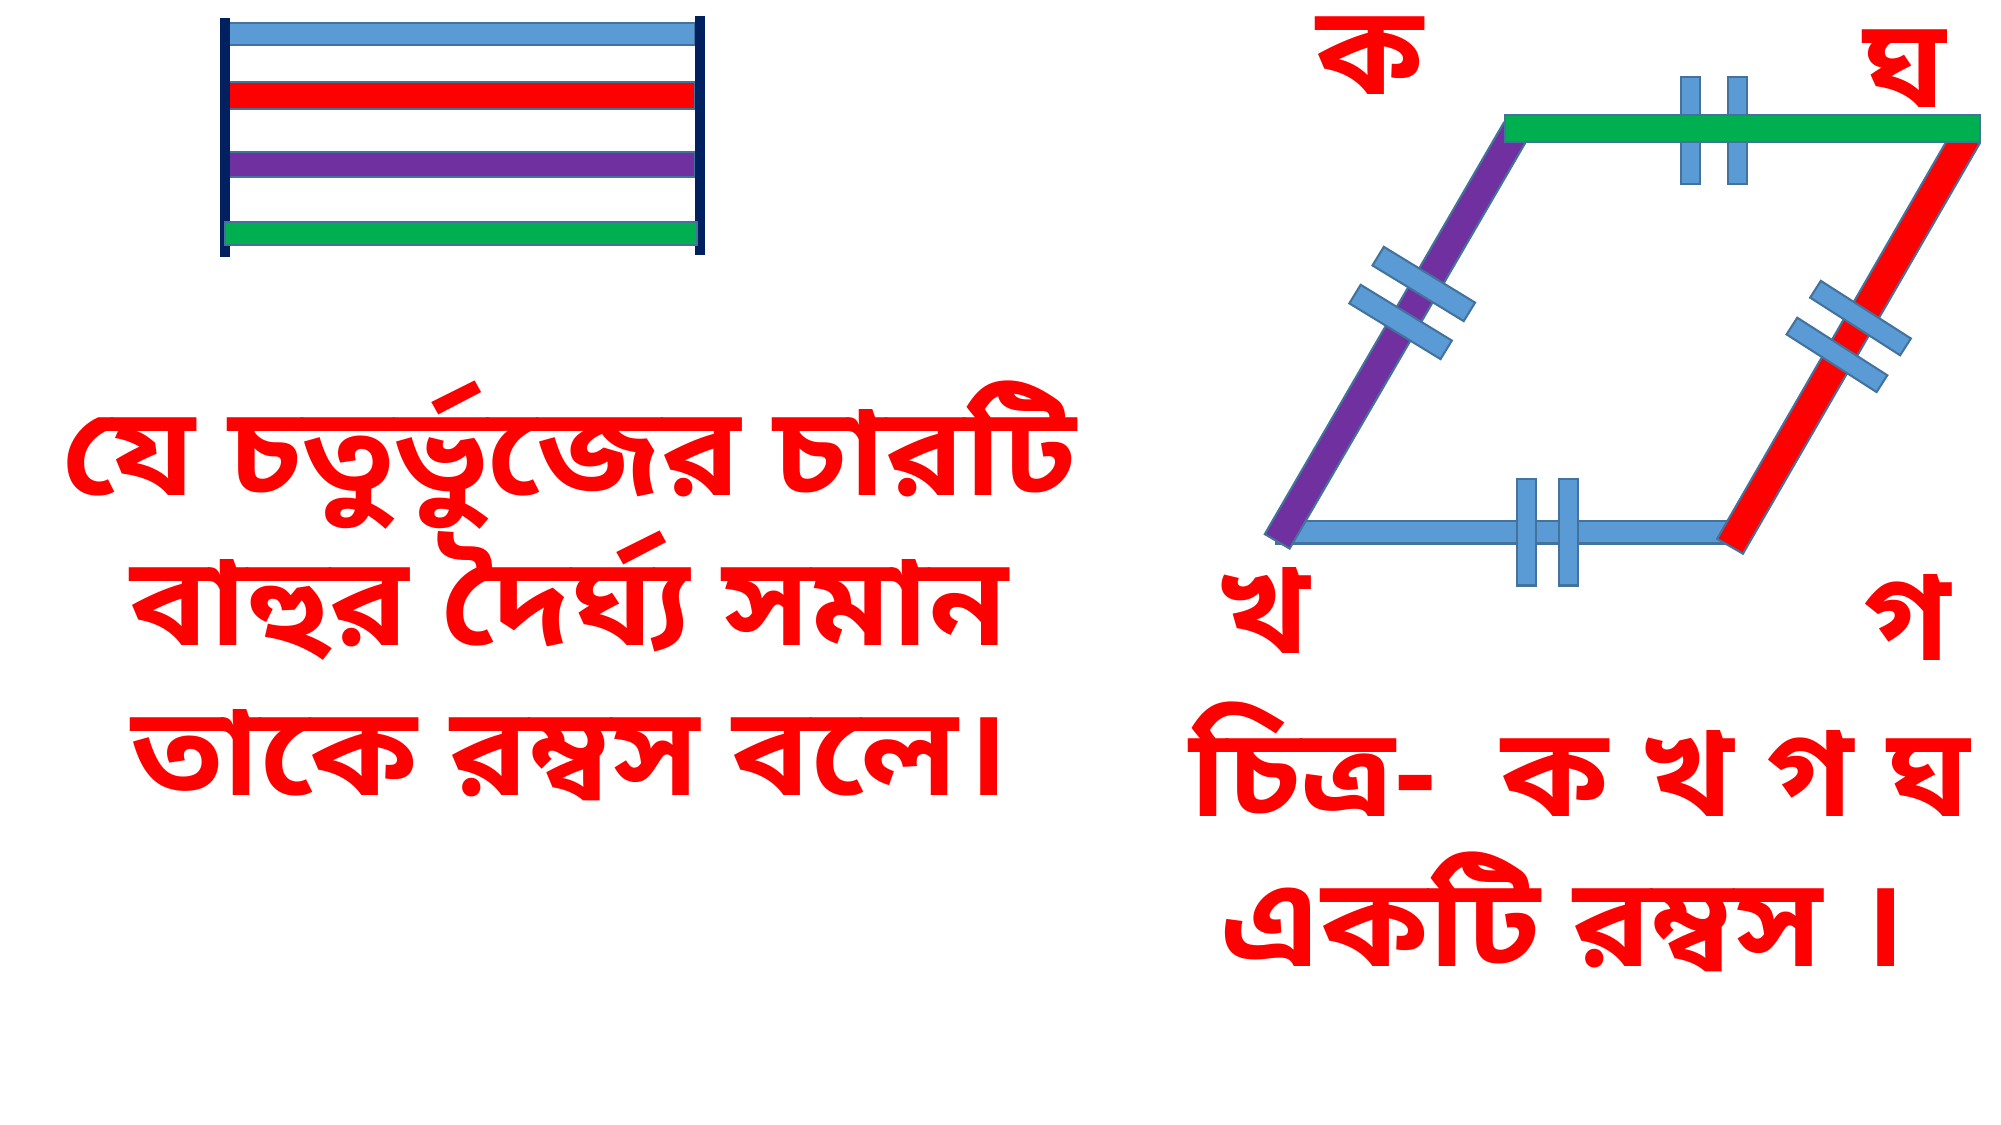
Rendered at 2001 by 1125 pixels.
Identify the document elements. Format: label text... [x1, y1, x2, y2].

text_box [1516, 478, 1537, 587]
text_box [1831, 320, 1869, 355]
text_box চিত্র- ক খ গ ঘ একটি রম্বস । [1160, 684, 2000, 1000]
text_box [1271, 326, 1411, 526]
text_box [230, 81, 695, 110]
text_box [1808, 279, 1913, 357]
text_box [1304, 520, 1516, 545]
text_box [1680, 143, 1701, 185]
text_box ক [1302, 0, 1422, 127]
text_box [1680, 76, 1701, 114]
text_box [1853, 143, 1982, 317]
text_box [1727, 143, 1748, 185]
text_box [1558, 478, 1579, 587]
text_box [230, 151, 695, 178]
text_box [1347, 283, 1454, 361]
text_box [1371, 245, 1477, 323]
text_box [1419, 121, 1527, 283]
text_box [230, 22, 695, 46]
text_box ঘ [1848, 0, 1968, 140]
text_box গ [1848, 528, 1968, 694]
text_box [1537, 520, 1558, 545]
text_box [1715, 358, 1848, 556]
text_box [1727, 76, 1748, 114]
text_box যে চতুর্ভুজের চারটি বাহুর দৈর্ঘ্য সমান তাকে রম্বস বলে। [0, 362, 1140, 828]
text_box [226, 221, 698, 246]
text_box [1579, 520, 1726, 545]
text_box খ [1201, 521, 1304, 837]
text_box [1785, 316, 1889, 394]
text_box [1504, 114, 1981, 143]
text_box [1396, 288, 1433, 321]
